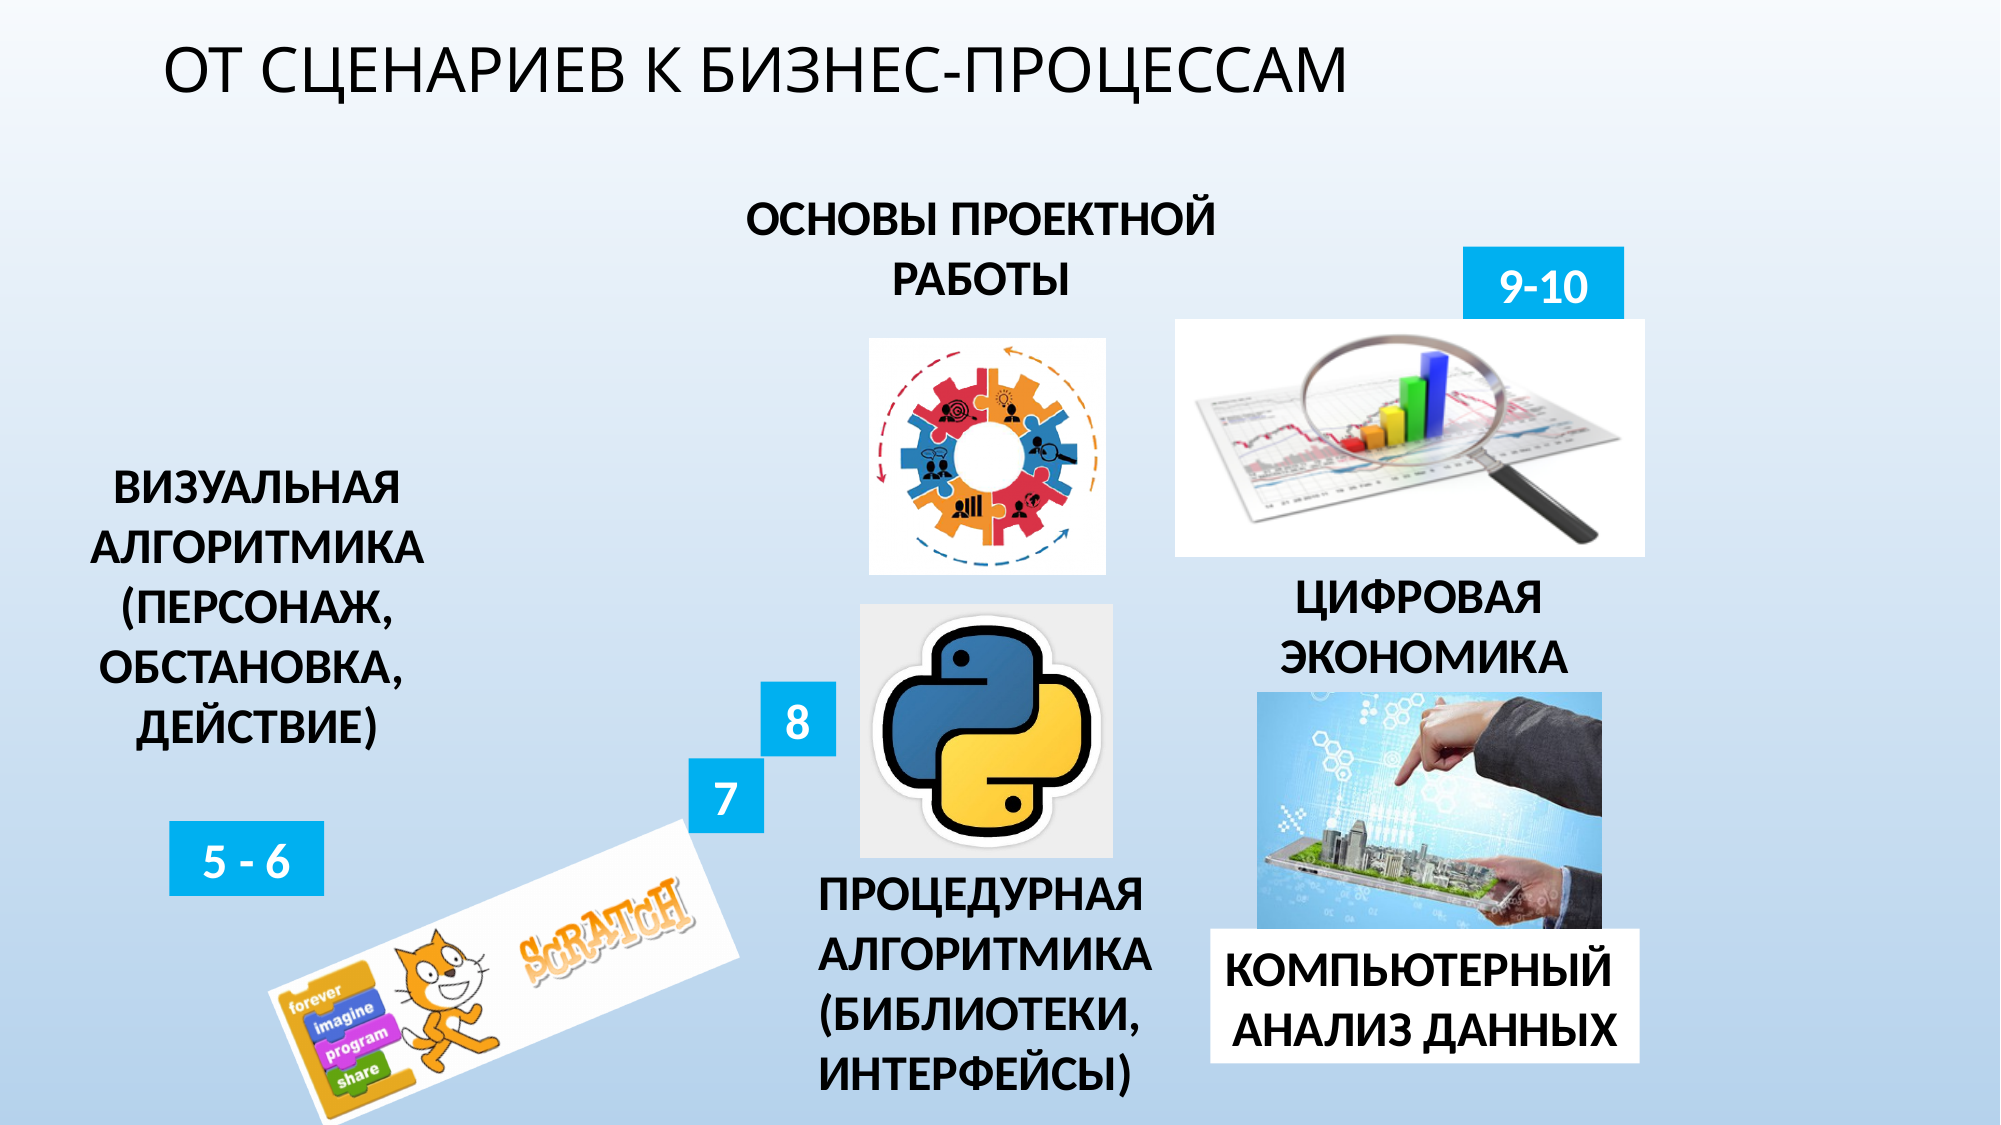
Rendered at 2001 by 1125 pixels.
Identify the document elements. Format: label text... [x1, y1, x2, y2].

text_box 8 [760, 681, 837, 757]
text_box 9-10 [1463, 246, 1625, 319]
text_box 5 - 6 [169, 821, 325, 896]
title ОТ СЦЕНАРИЕВ К БИЗНЕС-ПРОЦЕССАМ [146, 13, 1521, 131]
text_box 7 [688, 758, 765, 834]
picture [869, 337, 1106, 575]
text_box ВИЗУАЛЬНАЯ АЛГОРИТМИКА (ПЕРСОНАЖ, ОБСТАНОВКА, ДЕЙСТВИЕ) [58, 446, 457, 762]
picture [1175, 319, 1645, 557]
text_box ЦИФРОВАЯ ЭКОНОМИКА [1265, 557, 1584, 691]
picture [1257, 692, 1602, 929]
picture [269, 820, 739, 1125]
text_box ПРОЦЕДУРНАЯ АЛГОРИТМИКА (БИБЛИОТЕКИ, ИНТЕРФЕЙСЫ) [803, 852, 1168, 1108]
picture [860, 604, 1113, 858]
text_box КОМПЬЮТЕРНЫЙ АНАЛИЗ ДАННЫХ [1210, 928, 1640, 1064]
text_box ОСНОВЫ ПРОЕКТНОЙ РАБОТЫ [731, 178, 1233, 313]
